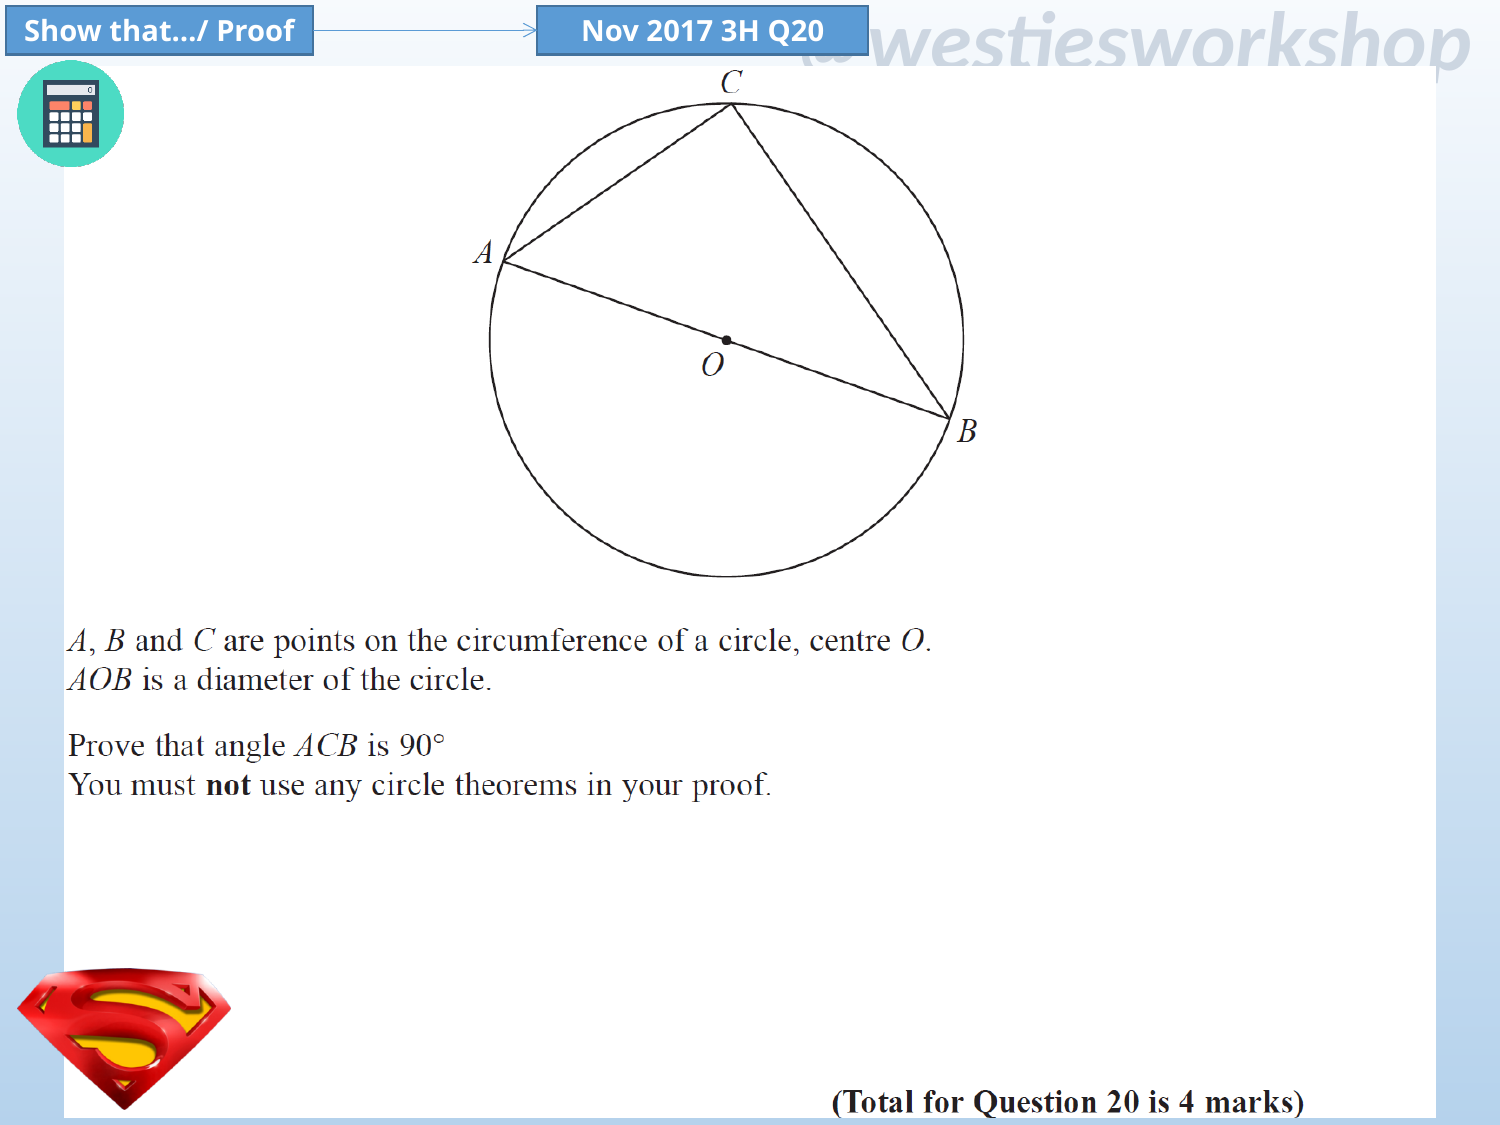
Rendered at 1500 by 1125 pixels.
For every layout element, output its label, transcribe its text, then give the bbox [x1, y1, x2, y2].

text_box Nov 2017 3H Q20 [536, 5, 869, 56]
text_box Show that…/ Proof [5, 5, 314, 56]
picture [17, 60, 1436, 1118]
